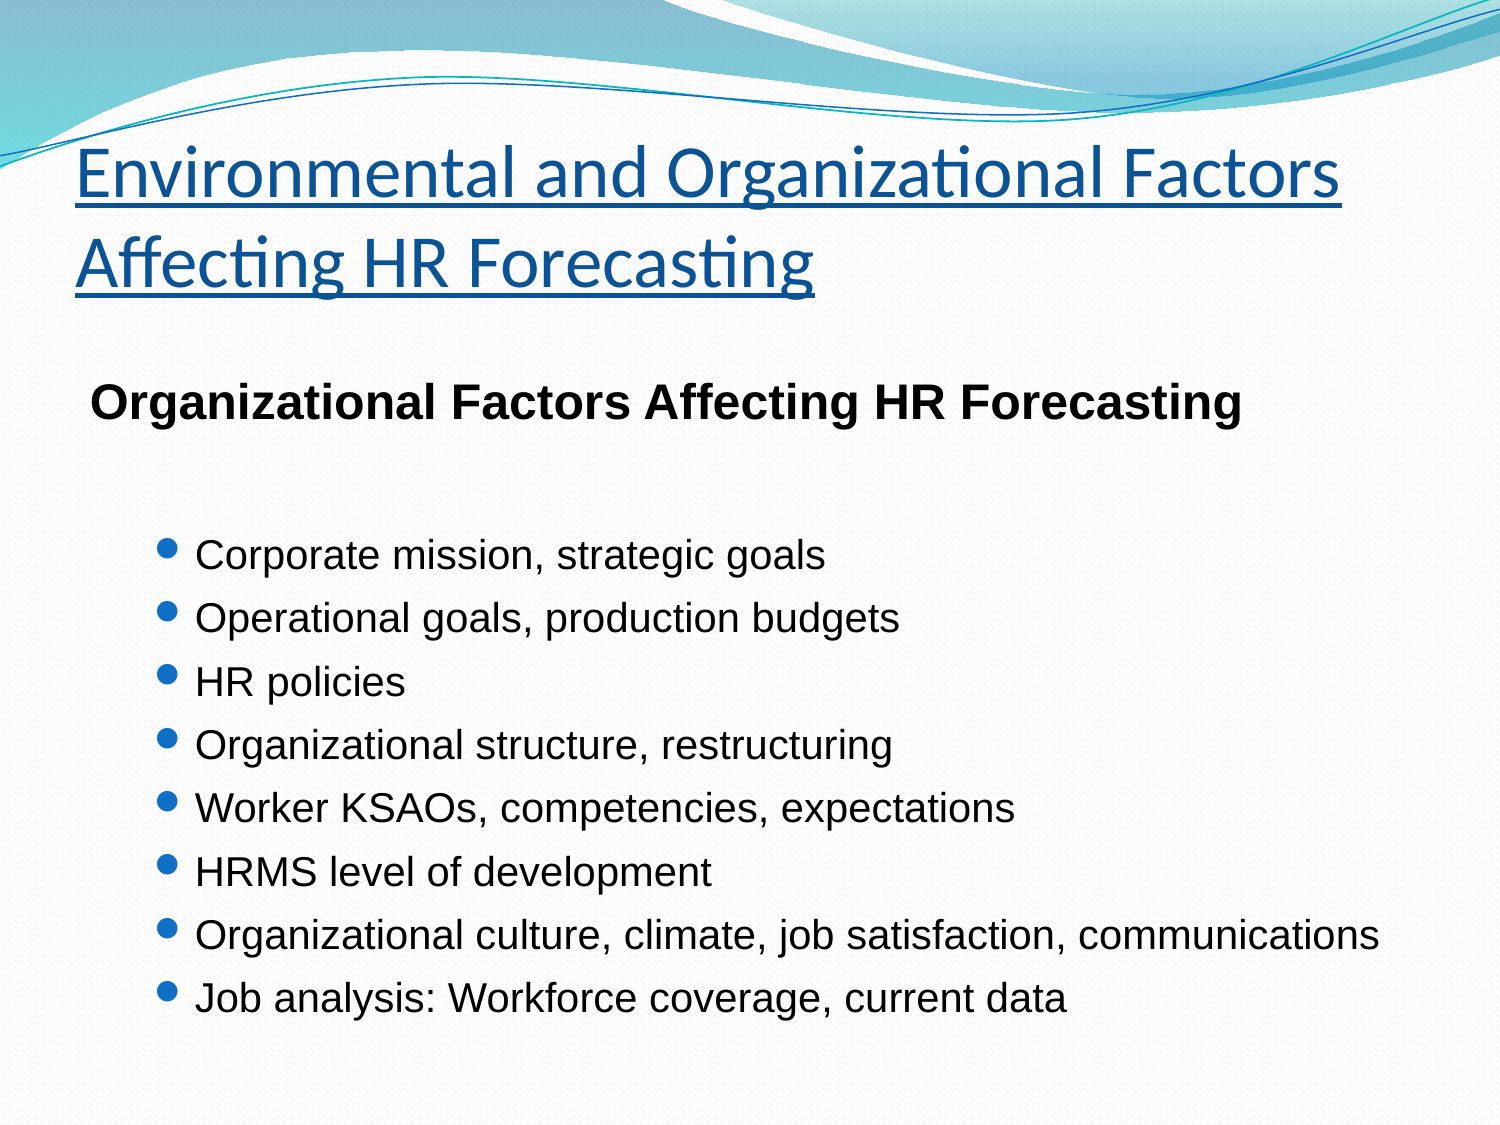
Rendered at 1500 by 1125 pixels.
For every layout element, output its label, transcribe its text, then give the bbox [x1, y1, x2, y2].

list Organizational Factors Affecting HR Forecasting Corporate mission, strategic goals Operational goals, production budgets HR policies Organizational structure, restructuring Worker KSAOs, competencies, expectations HRMS level of development Organizational culture, climate, job satisfaction, communications Job analysis: Workforce coverage, current data [75, 362, 1425, 1038]
title Environmental and Organizational Factors Affecting HR Forecasting [75, 115, 1425, 303]
